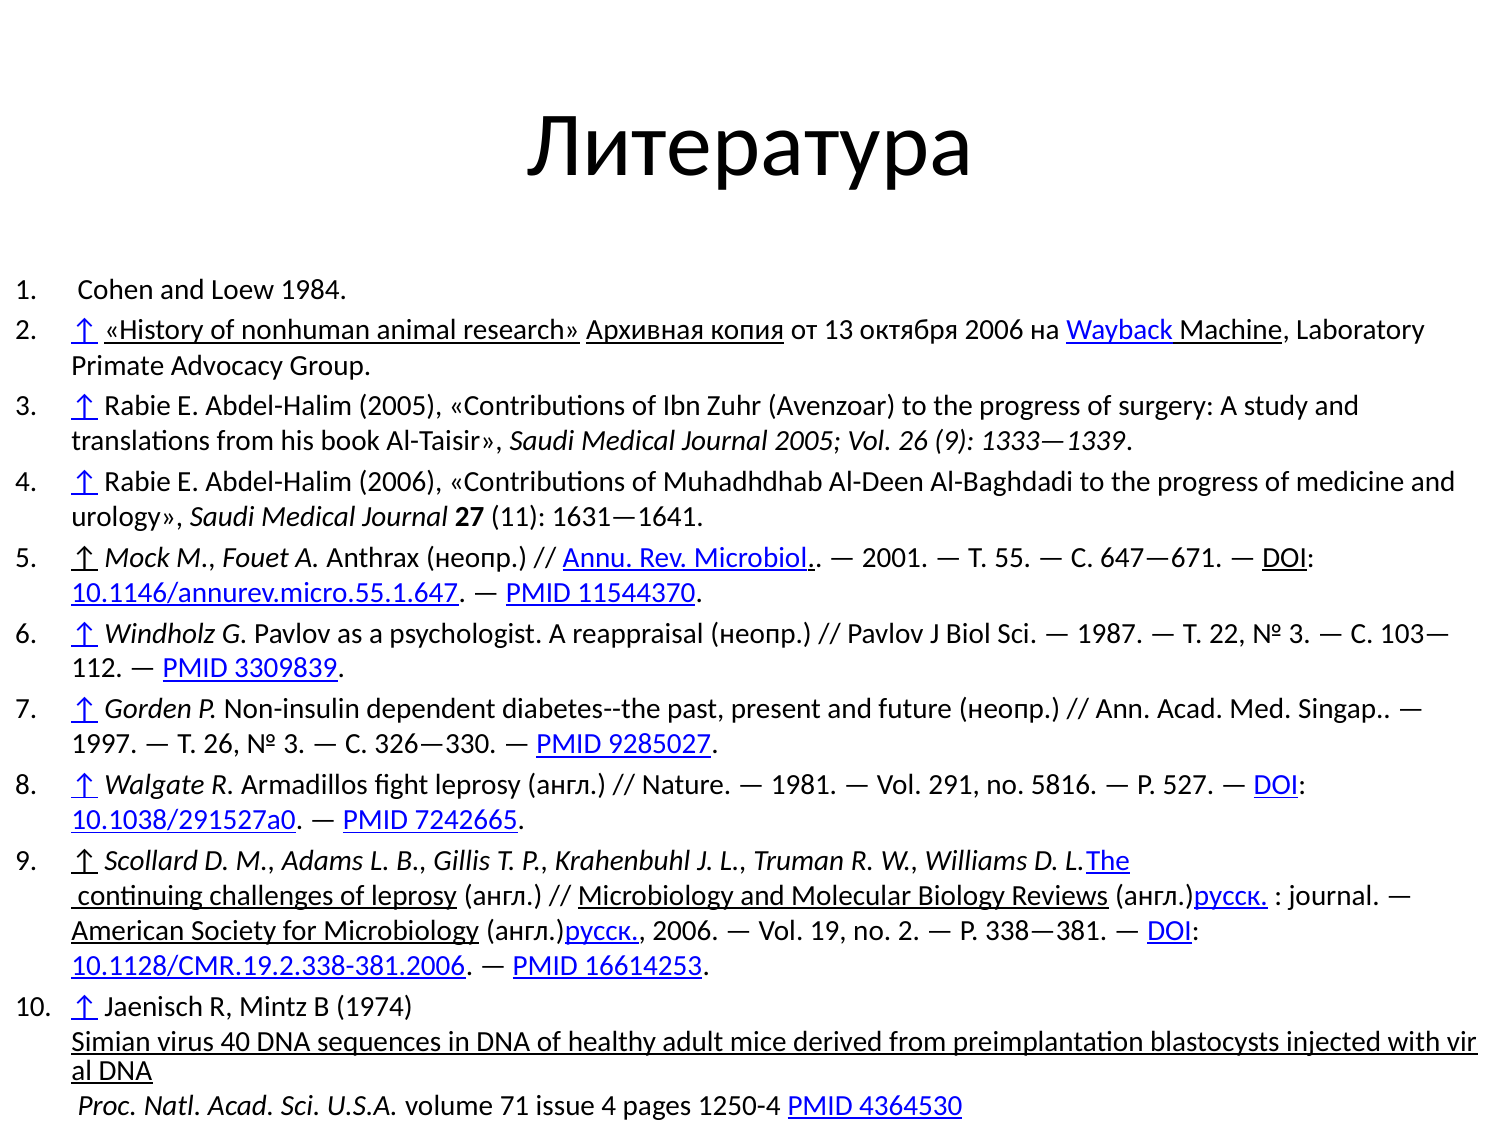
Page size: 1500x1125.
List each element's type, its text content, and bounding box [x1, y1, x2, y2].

list Cohen and Loew 1984. ↑ «History of nonhuman animal research» Архивная копия от 13 октября 2006 на Wayback Machine, Laboratory Primate Advocacy Group. ↑ Rabie E. Abdel-Halim (2005), «Contributions of Ibn Zuhr (Avenzoar) to the progress of surgery: A study and translations from his book Al-Taisir», Saudi Medical Journal 2005; Vol. 26 (9): 1333—1339. ↑ Rabie E. Abdel-Halim (2006), «Contributions of Muhadhdhab Al-Deen Al-Baghdadi to the progress of medicine and urology», Saudi Medical Journal 27 (11): 1631—1641. ↑ Mock M., Fouet A. Anthrax (неопр.) // Annu. Rev. Microbiol.. — 2001. — Т. 55. — С. 647—671. — DOI:10.1146/annurev.micro.55.1.647. — PMID 11544370. ↑ Windholz G. Pavlov as a psychologist. A reappraisal (неопр.) // Pavlov J Biol Sci. — 1987. — Т. 22, № 3. — С. 103—112. — PMID 3309839. ↑ Gorden P. Non-insulin dependent diabetes--the past, present and future (неопр.) // Ann. Acad. Med. Singap.. — 1997. — Т. 26, № 3. — С. 326—330. — PMID 9285027. ↑ Walgate R. Armadillos fight leprosy (англ.) // Nature. — 1981. — Vol. 291, no. 5816. — P. 527. — DOI:10.1038/291527a0. — PMID 7242665. ↑ Scollard D. M., Adams L. B., Gillis T. P., Krahenbuhl J. L., Truman R. W., Williams D. L.The continuing challenges of leprosy (англ.) // Microbiology and Molecular Biology Reviews (англ.)русск. : journal. — American Society for Microbiology (англ.)русск., 2006. — Vol. 19, no. 2. — P. 338—381. — DOI:10.1128/CMR.19.2.338-381.2006. — PMID 16614253. ↑ Jaenisch R, Mintz B (1974) Simian virus 40 DNA sequences in DNA of healthy adult mice derived from preimplantation blastocysts injected with viral DNA Proc. Natl. Acad. Sci. U.S.A. volume 71 issue 4 pages 1250-4 PMID 4364530 [0, 262, 1500, 1005]
title Литература [75, 45, 1425, 233]
